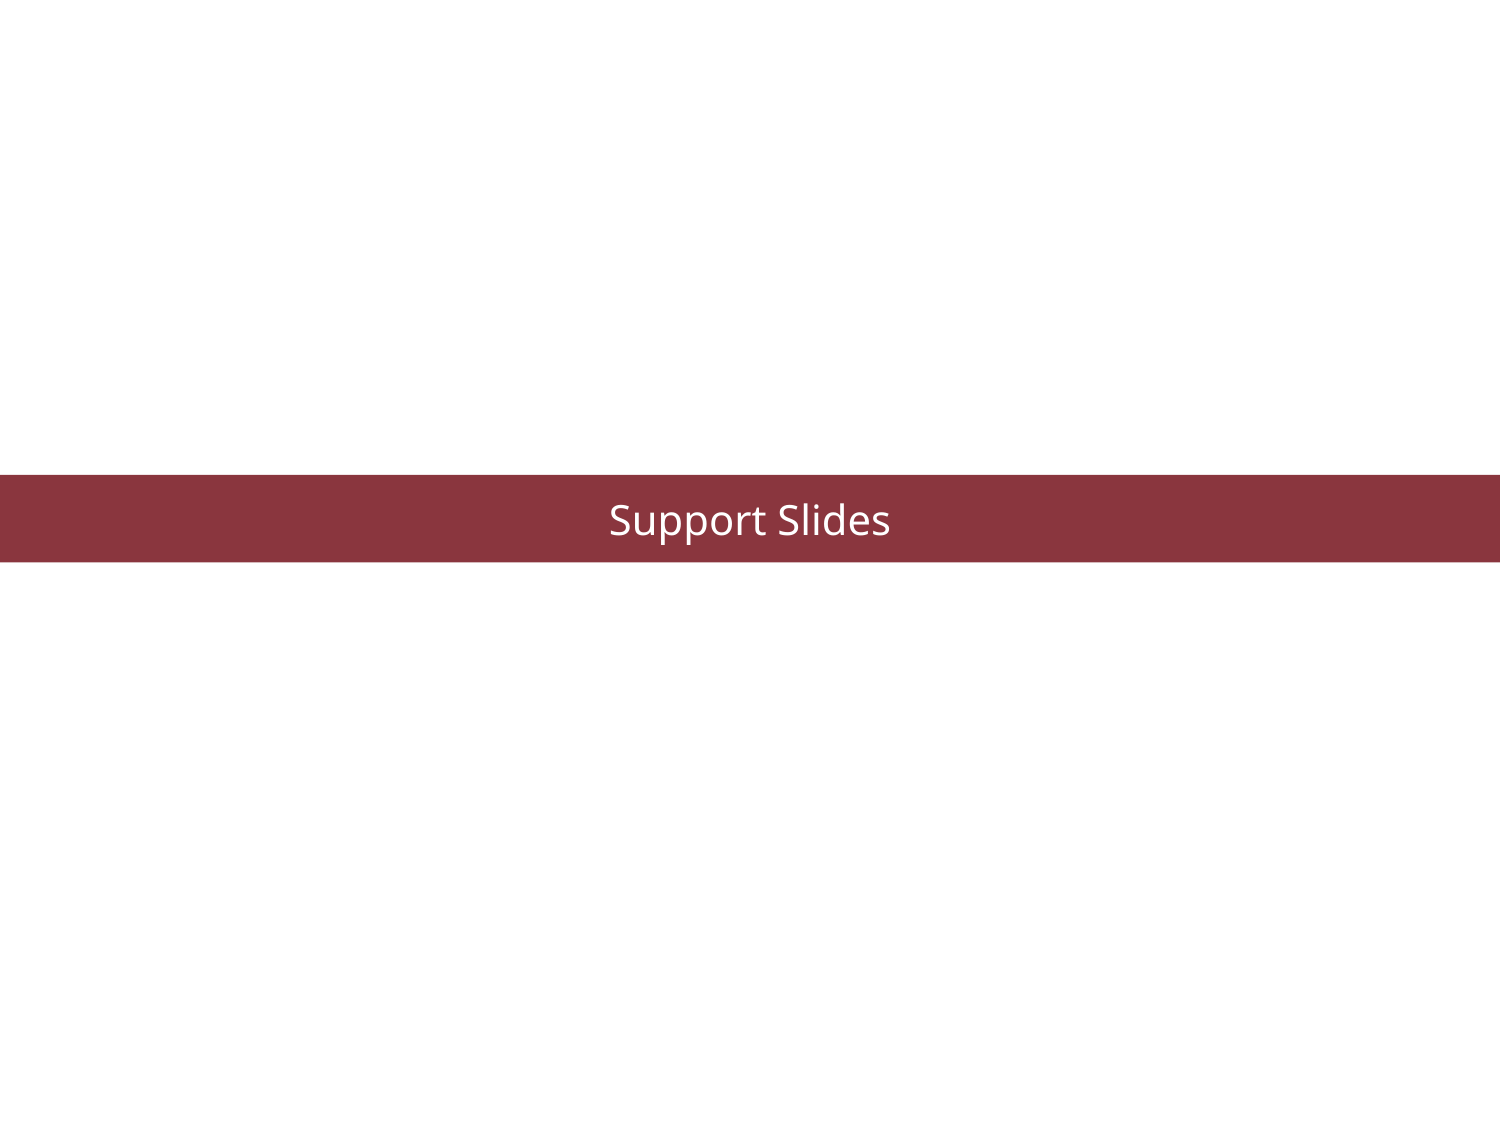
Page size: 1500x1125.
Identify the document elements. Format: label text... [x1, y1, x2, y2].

text_box Support Slides [0, 474, 1500, 563]
